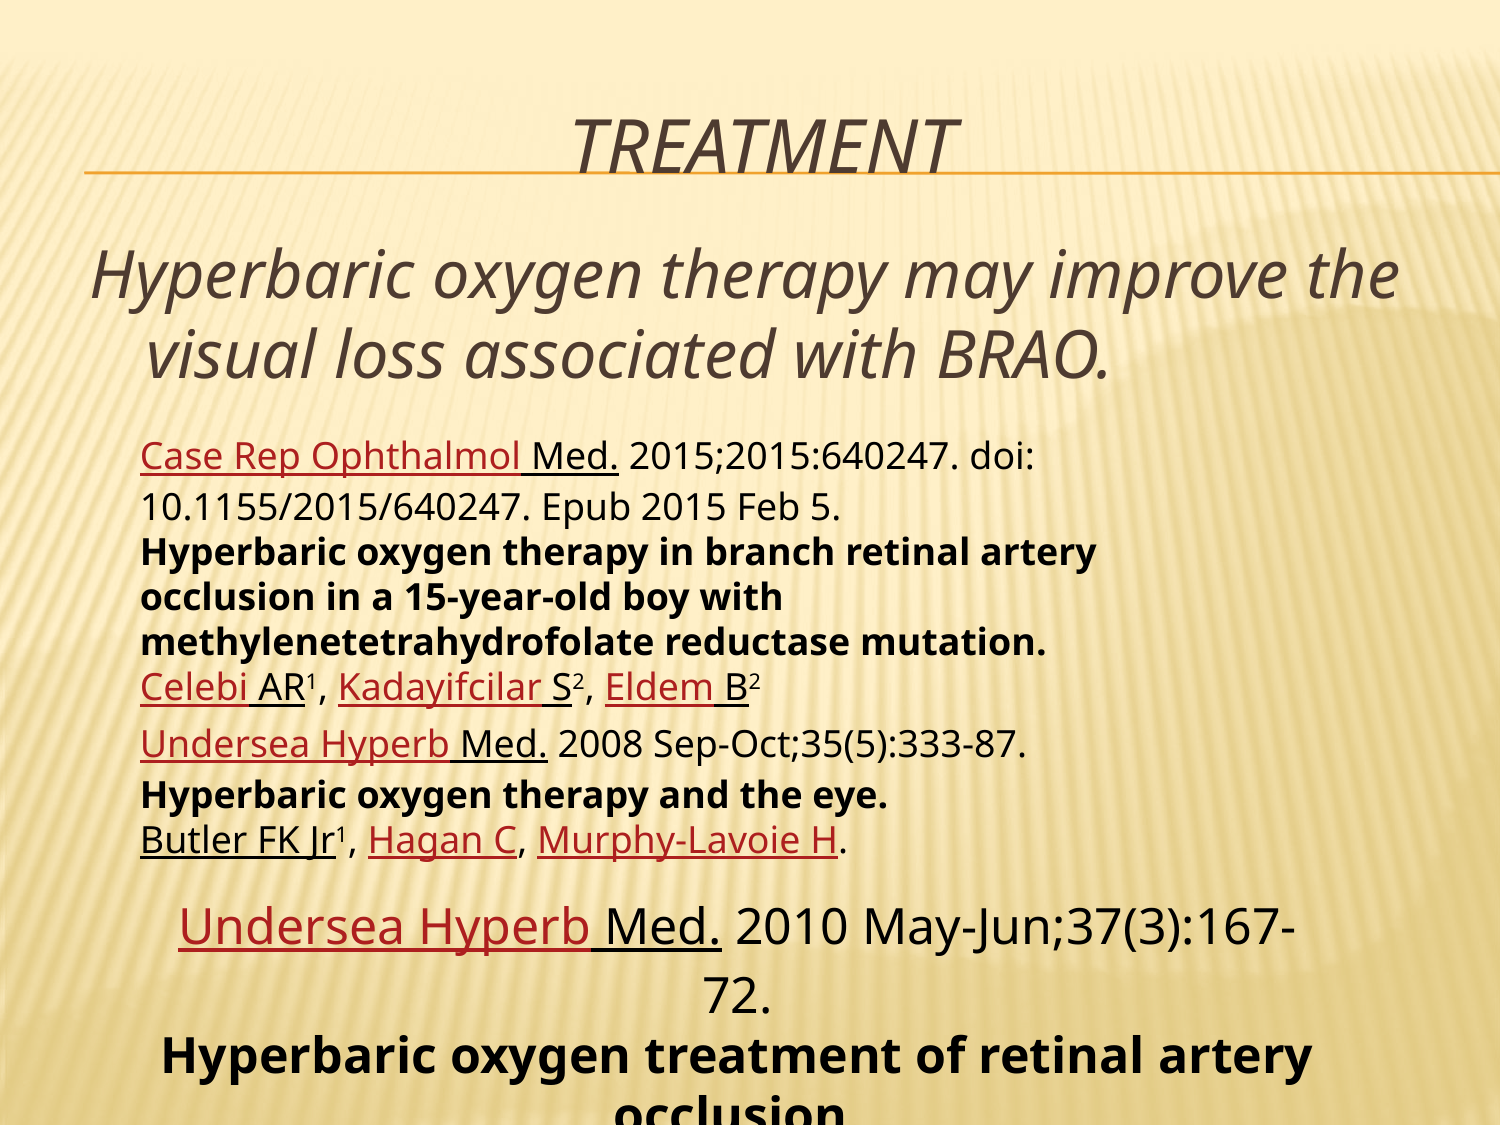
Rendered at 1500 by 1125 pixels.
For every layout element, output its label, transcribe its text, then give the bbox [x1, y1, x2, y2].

text_box Undersea Hyperb Med. 2010 May-Jun;37(3):167-72. Hyperbaric oxygen treatment of retinal artery occlusion. Weiss JN1. [137, 887, 1338, 1125]
text_box Undersea Hyperb Med. 2008 Sep-Oct;35(5):333-87. Hyperbaric oxygen therapy and the eye. Butler FK Jr1, Hagan C, Murphy-Lavoie H. [124, 712, 1175, 875]
list Hyperbaric oxygen therapy may improve the visual loss associated with BRAO. [75, 224, 1500, 421]
title treatment [50, 75, 1475, 213]
text_box Case Rep Ophthalmol Med. 2015;2015:640247. doi: 10.1155/2015/640247. Epub 2015 Feb 5. Hyperbaric oxygen therapy in branch retinal artery occlusion in a 15-year-old boy with methylenetetrahydrofolate reductase mutation. Celebi AR1, Kadayifcilar S2, Eldem B2 [125, 424, 1300, 722]
